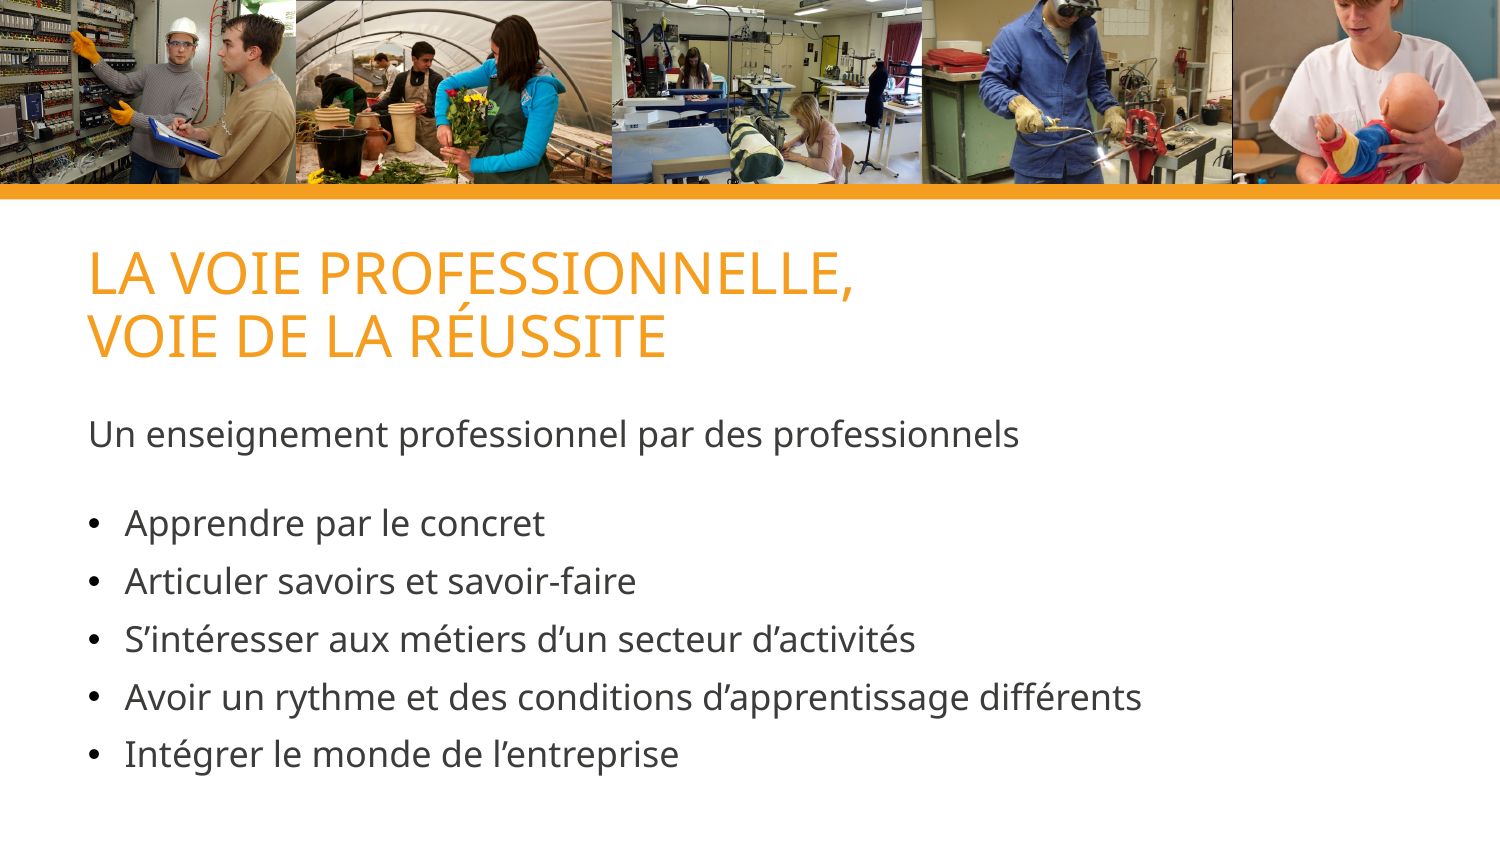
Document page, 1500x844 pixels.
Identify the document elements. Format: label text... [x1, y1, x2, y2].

text_box LA VOIE PROFESSIONNELLE, VOIE DE LA RÉUSSITE [76, 233, 1081, 381]
picture [0, 0, 1500, 195]
text_box Un enseignement professionnel par des professionnels Apprendre par le concret Articuler savoirs et savoir-faire S’intéresser aux métiers d’un secteur d’activités Avoir un rythme et des conditions d’apprentissage différents Intégrer le monde de l’entreprise [76, 411, 1307, 785]
